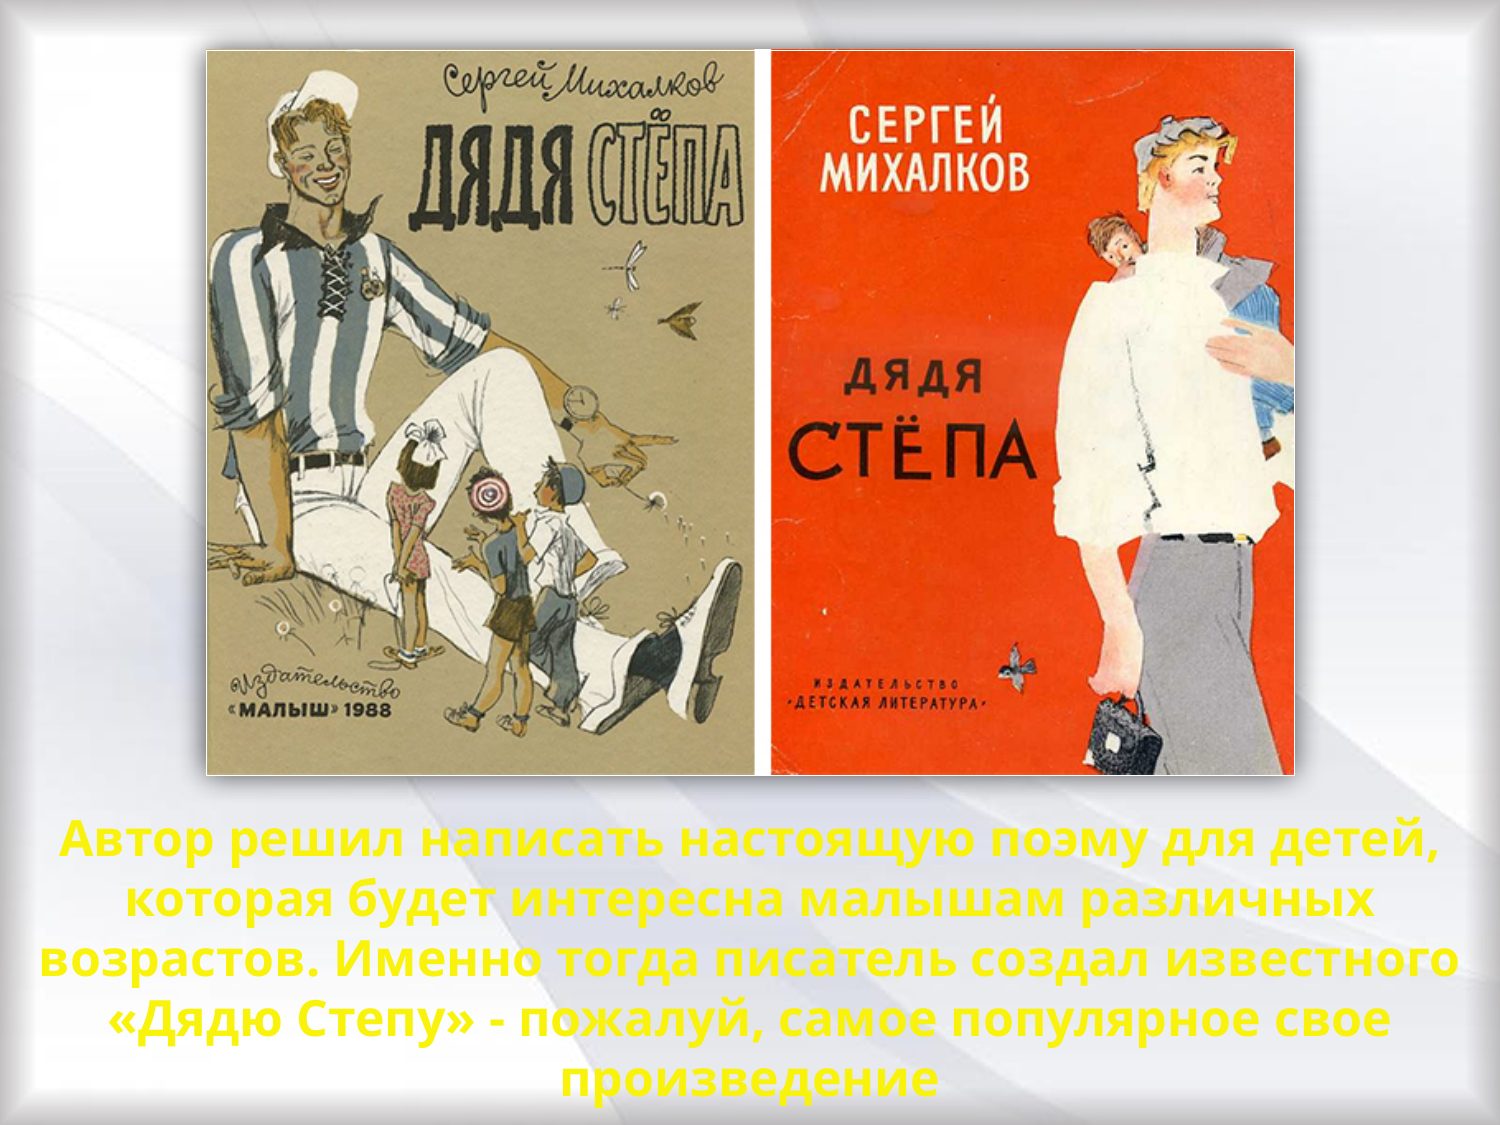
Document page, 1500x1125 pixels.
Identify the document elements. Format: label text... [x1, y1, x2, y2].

picture [0, 0, 1500, 1125]
text_box Автор решил написать настоящую поэму для детей, которая будет интересна малышам различных возрастов. Именно тогда писатель создал известного «Дядю Степу» - пожалуй, самое популярное свое произведение [23, 798, 1477, 1114]
